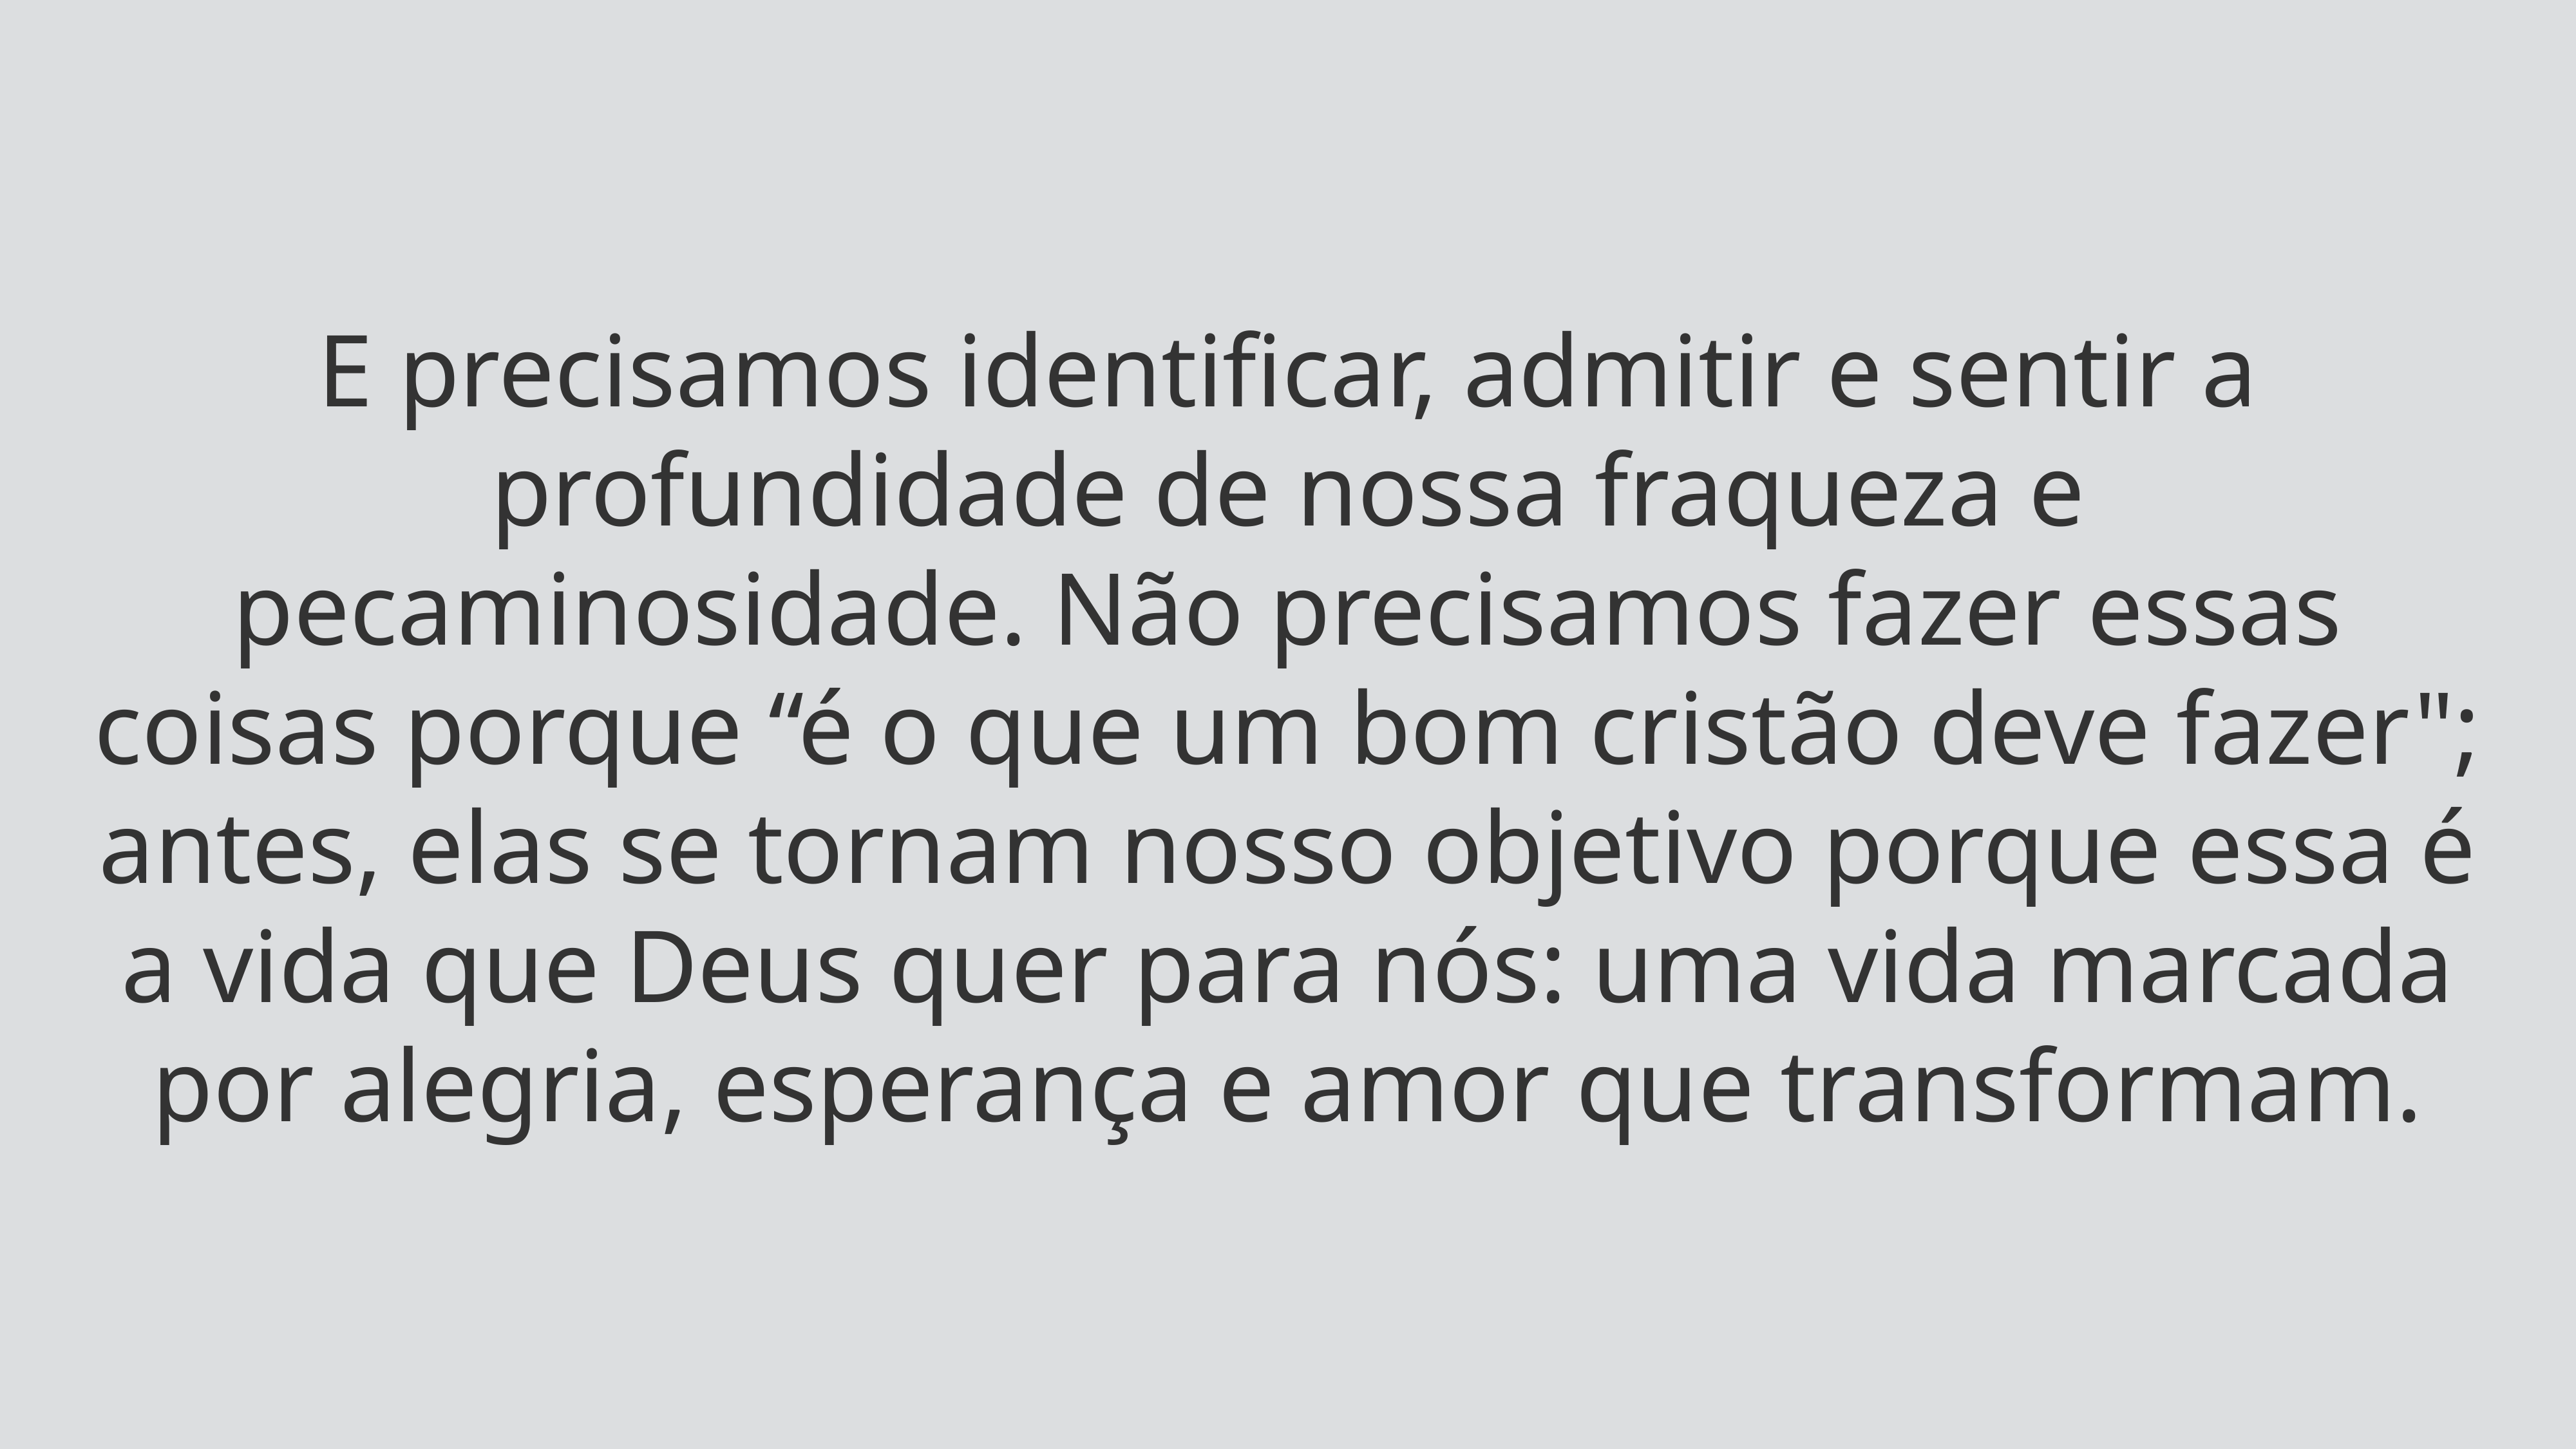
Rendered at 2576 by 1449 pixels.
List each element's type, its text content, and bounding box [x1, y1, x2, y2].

text_box E precisamos identificar, admitir e sentir a profundidade de nossa fraqueza e pecaminosidade. Não precisamos fazer essas coisas porque “é o que um bom cristão deve fazer"; antes, elas se tornam nosso objetivo porque essa é a vida que Deus quer para nós: uma vida marcada por alegria, esperança e amor que transformam. [79, 299, 2497, 1150]
